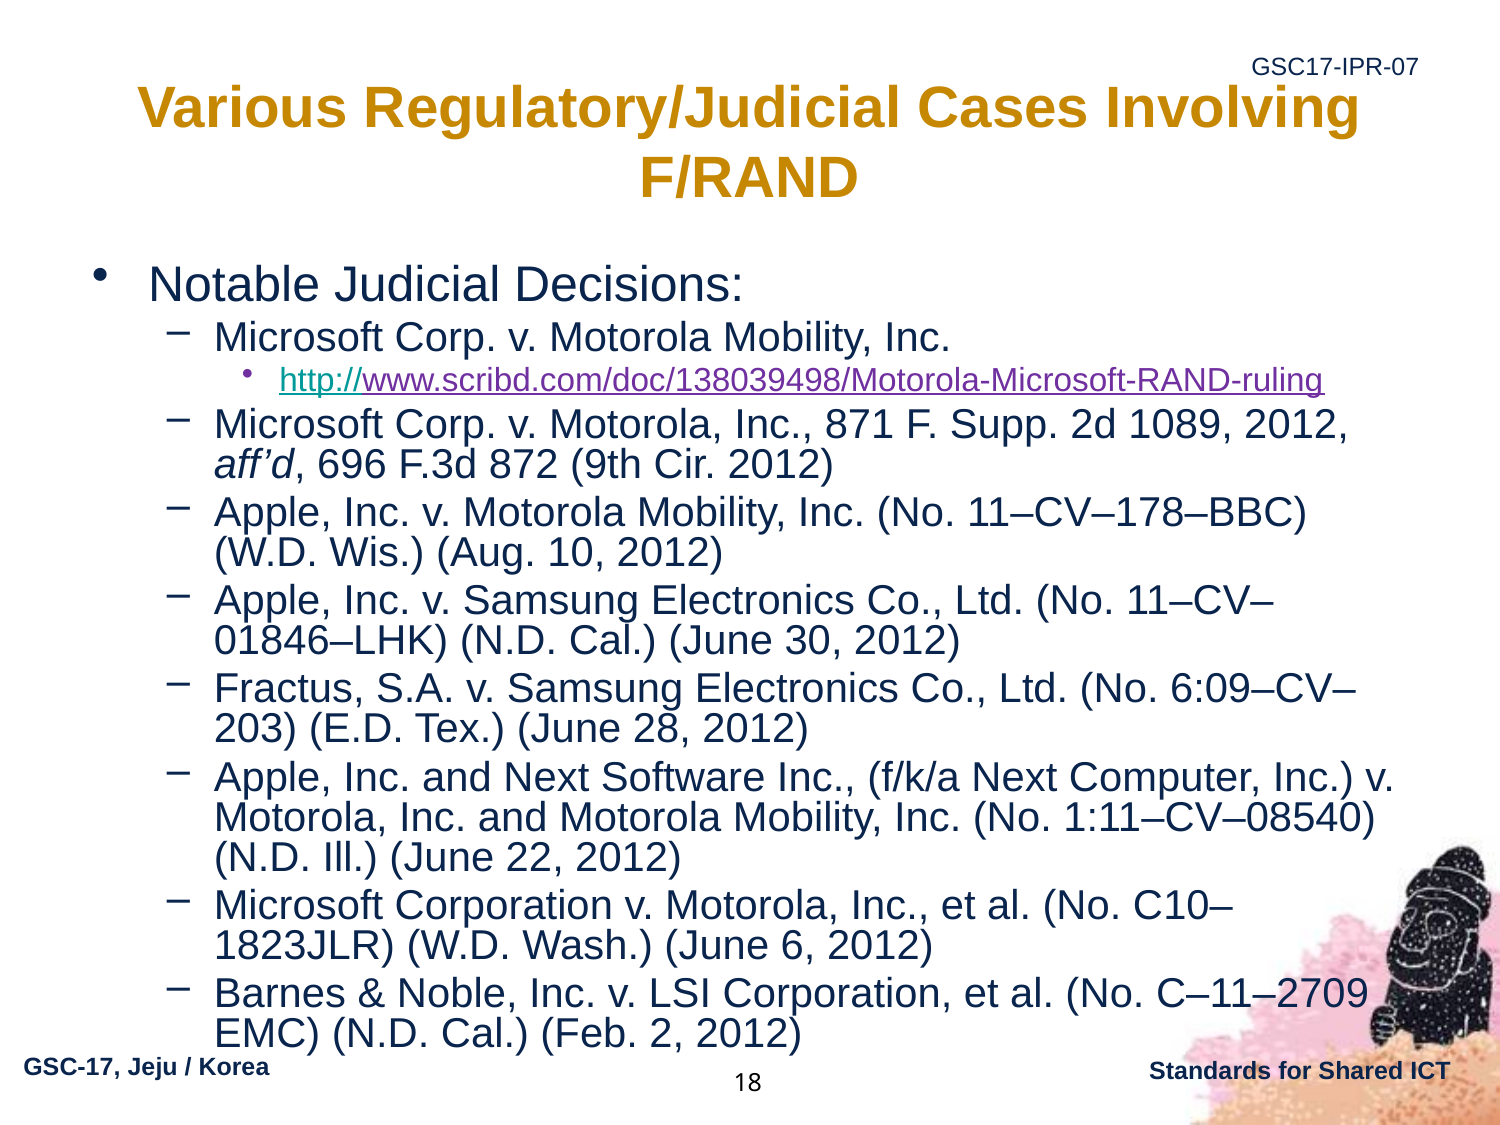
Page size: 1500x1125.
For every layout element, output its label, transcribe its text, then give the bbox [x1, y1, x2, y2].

slide_number 18 [572, 1058, 924, 1107]
list Notable Judicial Decisions: Microsoft Corp. v. Motorola Mobility, Inc. http://www.scribd.com/doc/138039498/Motorola-Microsoft-RAND-ruling Microsoft Corp. v. Motorola, Inc., 871 F. Supp. 2d 1089, 2012, aff’d, 696 F.3d 872 (9th Cir. 2012) Apple, Inc. v. Motorola Mobility, Inc. (No. 11–CV–178–BBC) (W.D. Wis.) (Aug. 10, 2012) Apple, Inc. v. Samsung Electronics Co., Ltd. (No. 11–CV–01846–LHK) (N.D. Cal.) (June 30, 2012) Fractus, S.A. v. Samsung Electronics Co., Ltd. (No. 6:09–CV–203) (E.D. Tex.) (June 28, 2012) Apple, Inc. and Next Software Inc., (f/k/a Next Computer, Inc.) v. Motorola, Inc. and Motorola Mobility, Inc. (No. 1:11–CV–08540) (N.D. Ill.) (June 22, 2012) Microsoft Corporation v. Motorola, Inc., et al. (No. C10–1823JLR) (W.D. Wash.) (June 6, 2012) Barnes & Noble, Inc. v. LSI Corporation, et al. (No. C–11–2709 EMC) (N.D. Cal.) (Feb. 2, 2012) [76, 255, 1427, 998]
picture [1171, 832, 1500, 1125]
title Various Regulatory/Judicial Cases Involving F/RAND [74, 44, 1426, 233]
